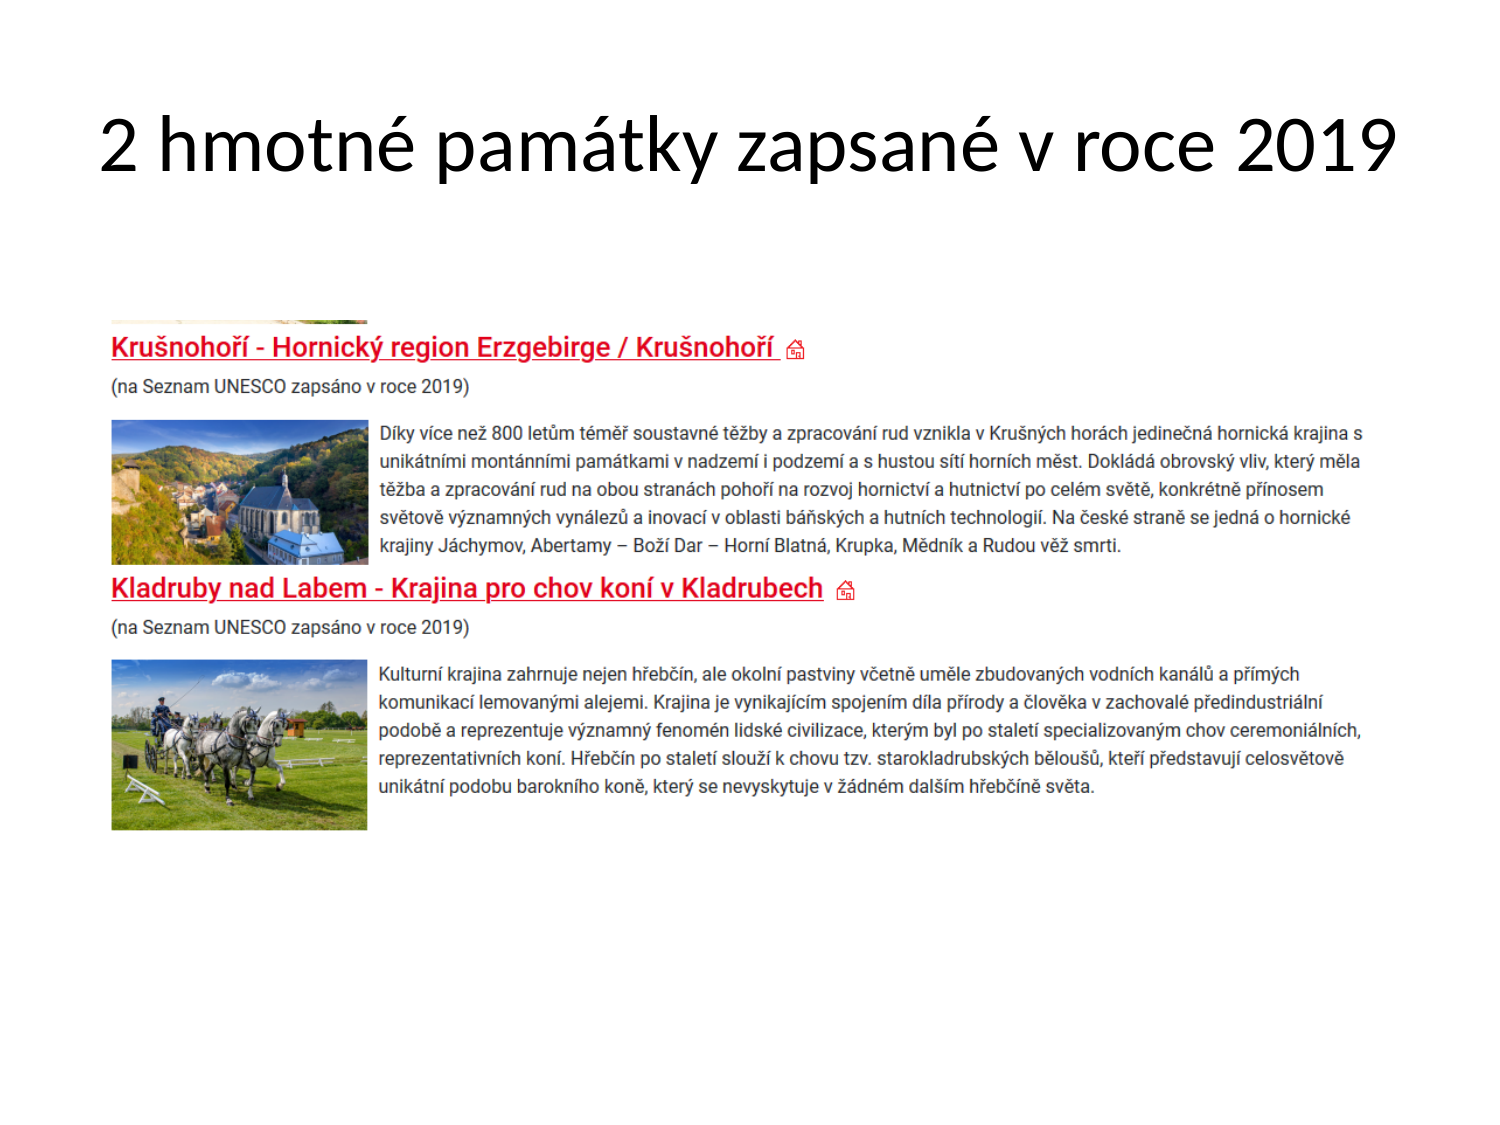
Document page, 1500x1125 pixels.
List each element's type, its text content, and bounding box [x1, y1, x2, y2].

picture [52, 320, 1460, 870]
title 2 hmotné památky zapsané v roce 2019 [75, 45, 1425, 233]
